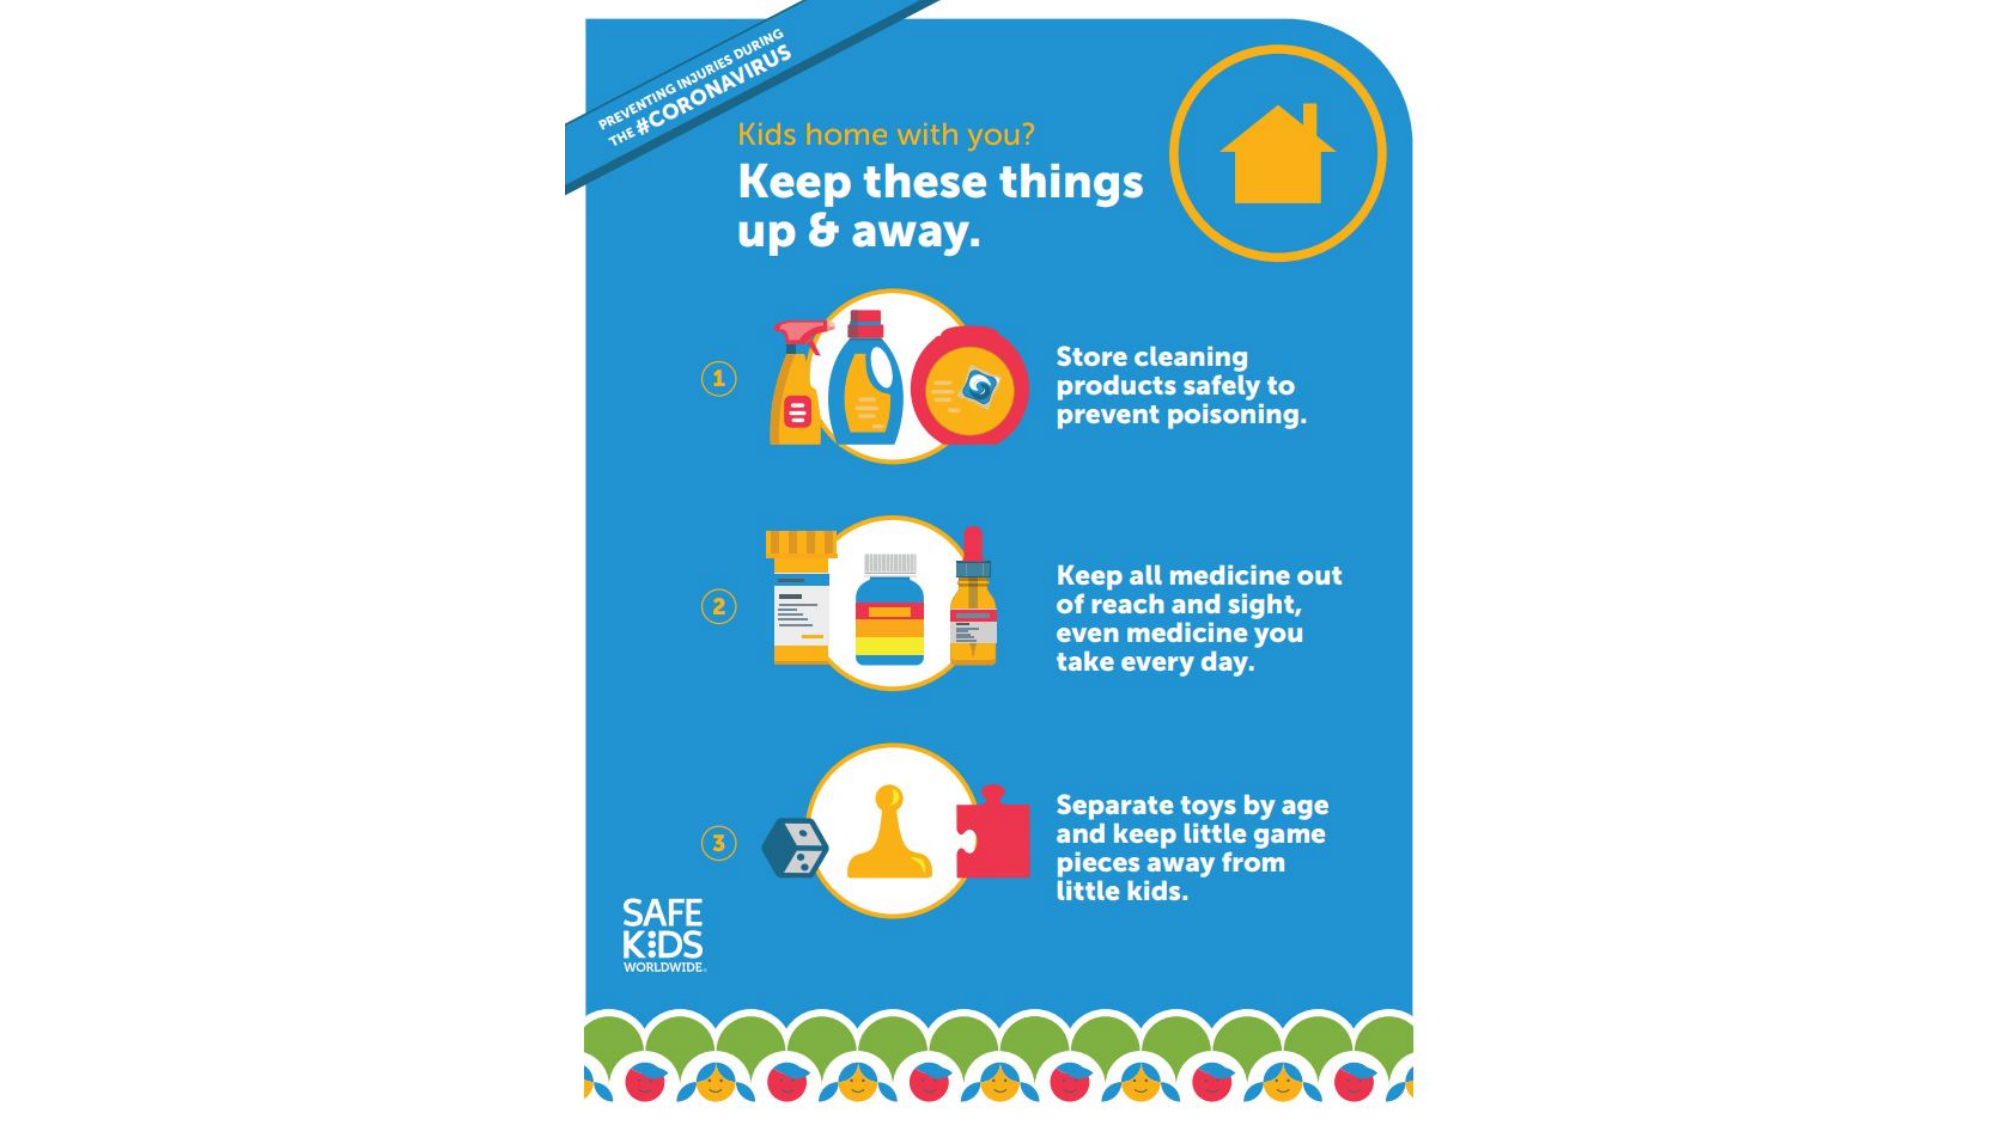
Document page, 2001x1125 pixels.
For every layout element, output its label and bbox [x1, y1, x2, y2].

picture [565, 0, 1435, 1125]
